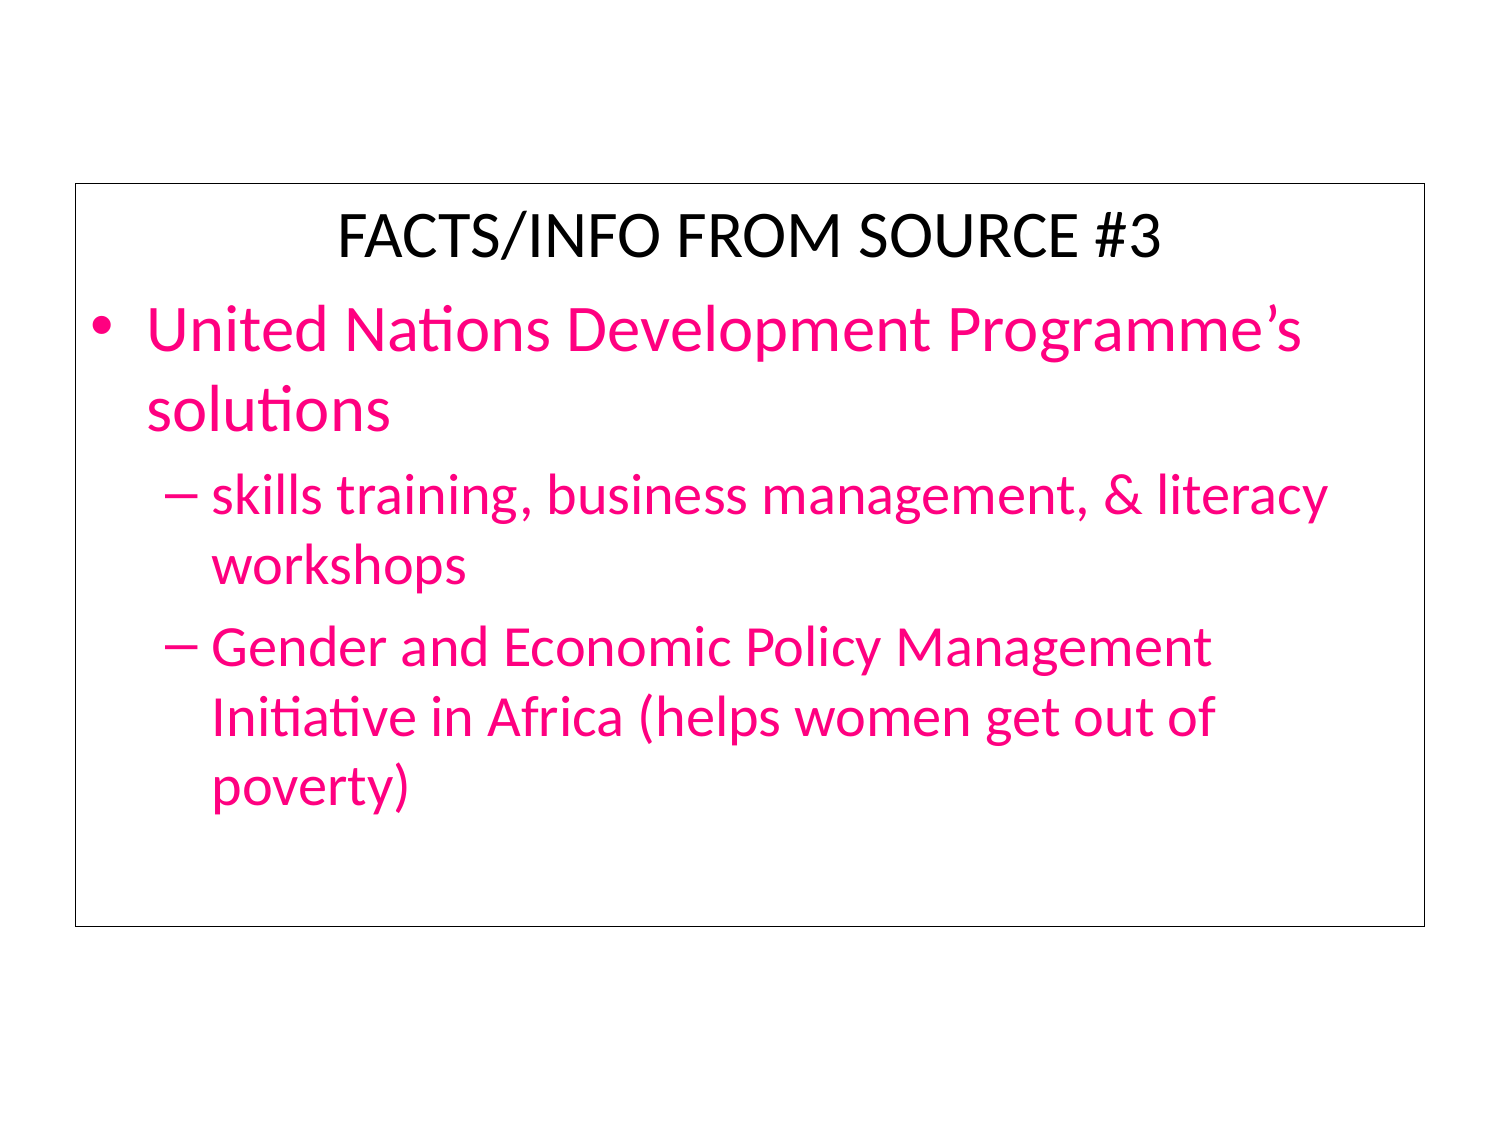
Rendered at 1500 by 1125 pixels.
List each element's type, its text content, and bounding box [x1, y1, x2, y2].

list FACTS/INFO FROM SOURCE #3 United Nations Development Programme’s solutions skills training, business management, & literacy workshops Gender and Economic Policy Management Initiative in Africa (helps women get out of poverty) [75, 183, 1425, 927]
